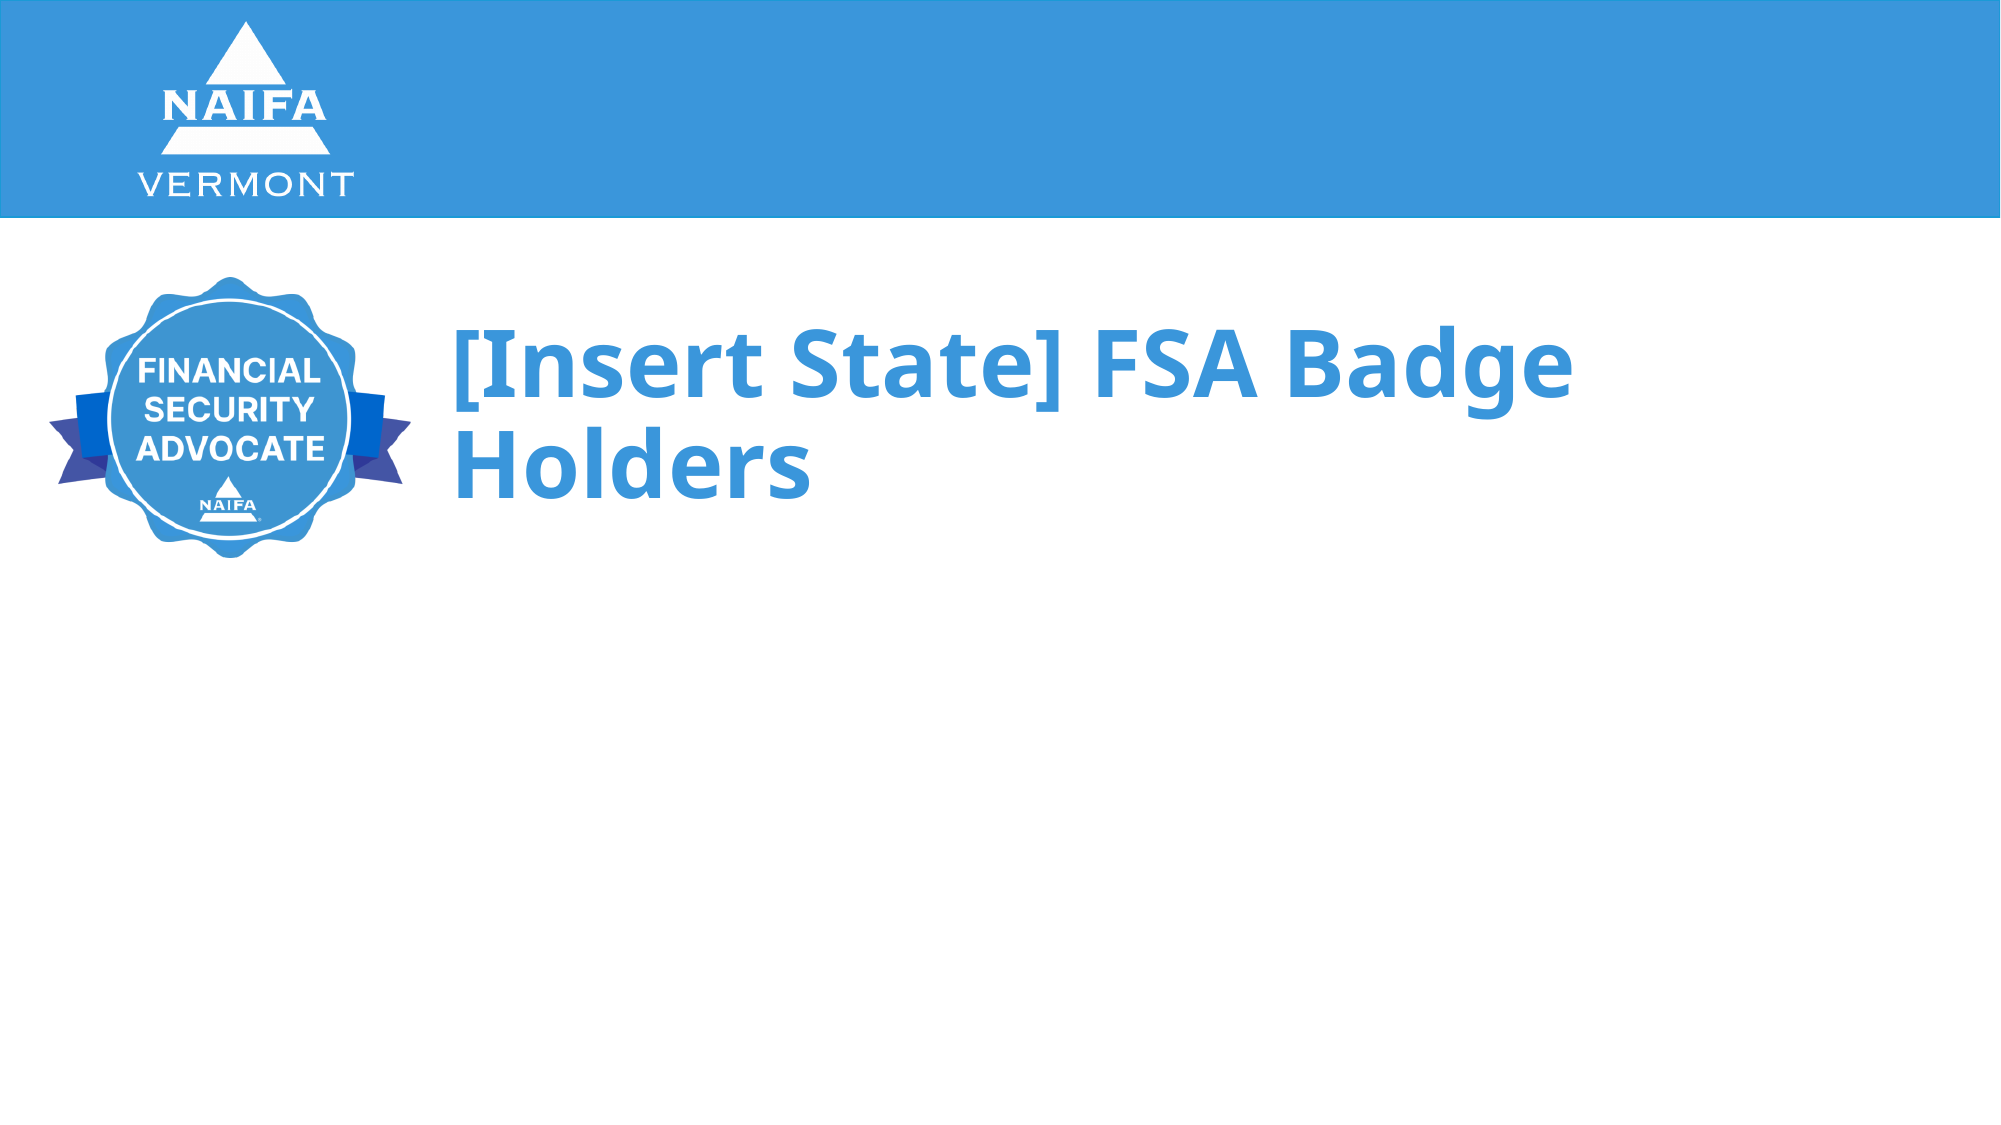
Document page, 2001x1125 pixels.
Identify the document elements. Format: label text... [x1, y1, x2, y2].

title [Insert State] FSA Badge Holders [435, 308, 1948, 527]
picture [137, 21, 354, 197]
picture [49, 277, 411, 558]
